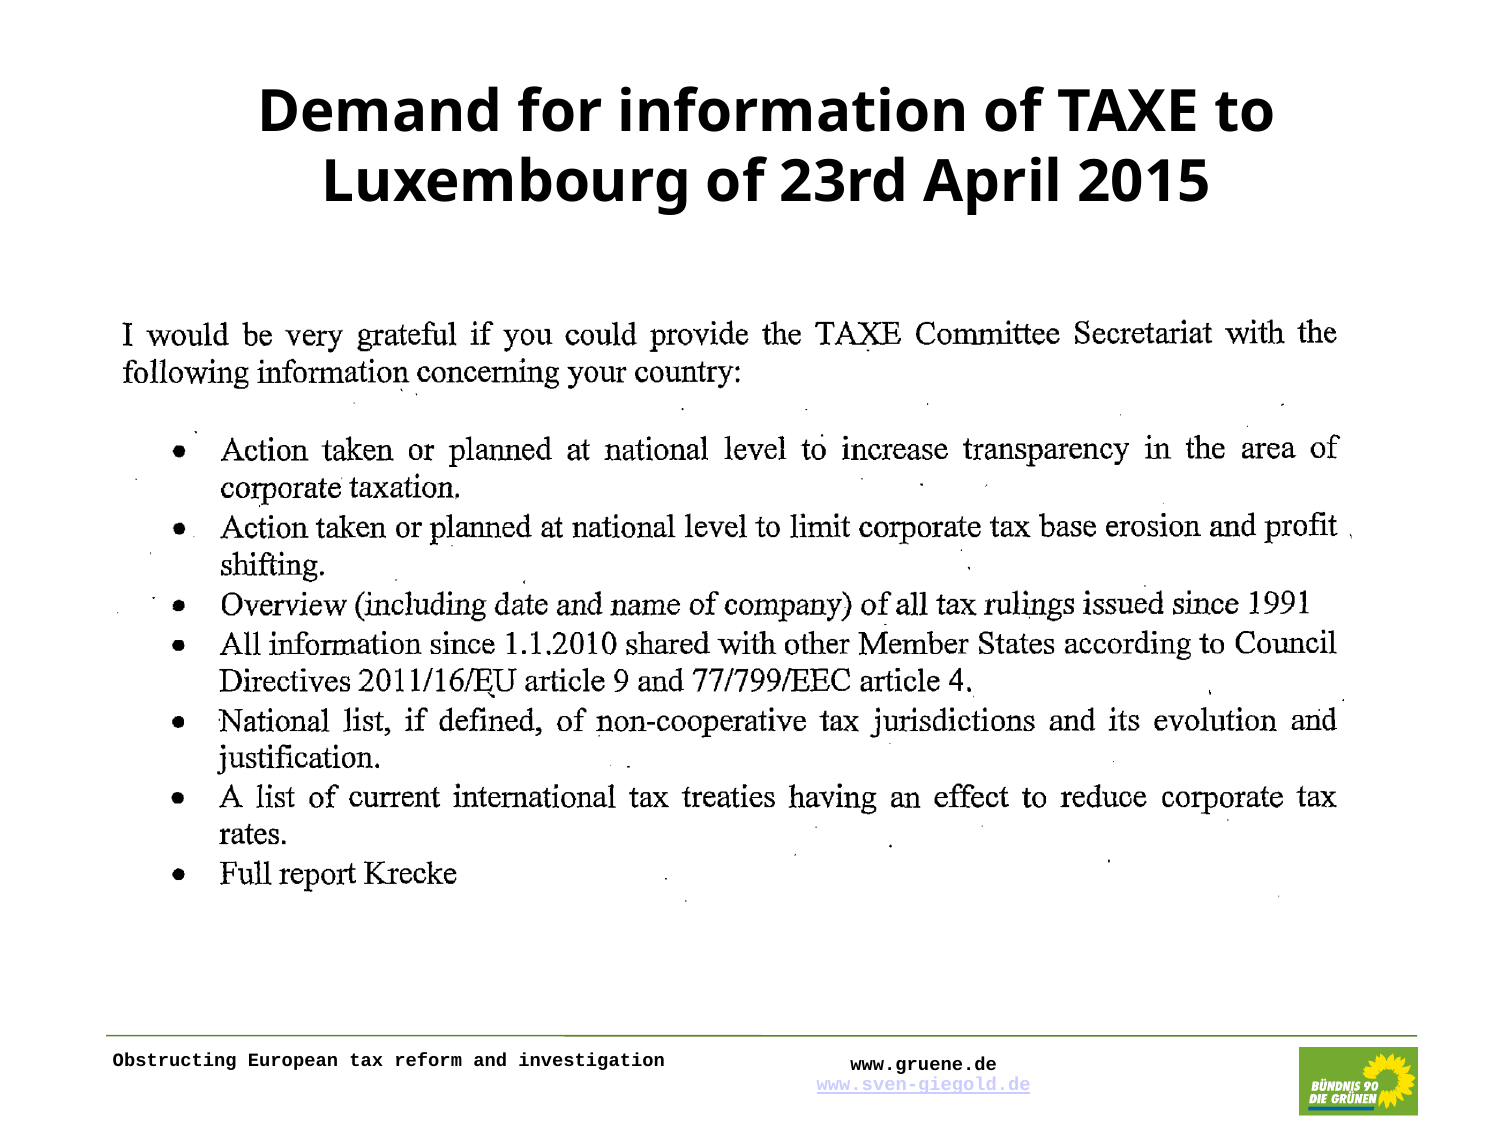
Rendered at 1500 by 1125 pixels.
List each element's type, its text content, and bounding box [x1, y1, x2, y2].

picture [1299, 1043, 1418, 1125]
picture [111, 314, 1370, 904]
title Demand for information of TAXE to Luxembourg of 23rd April 2015 [112, 37, 1421, 249]
